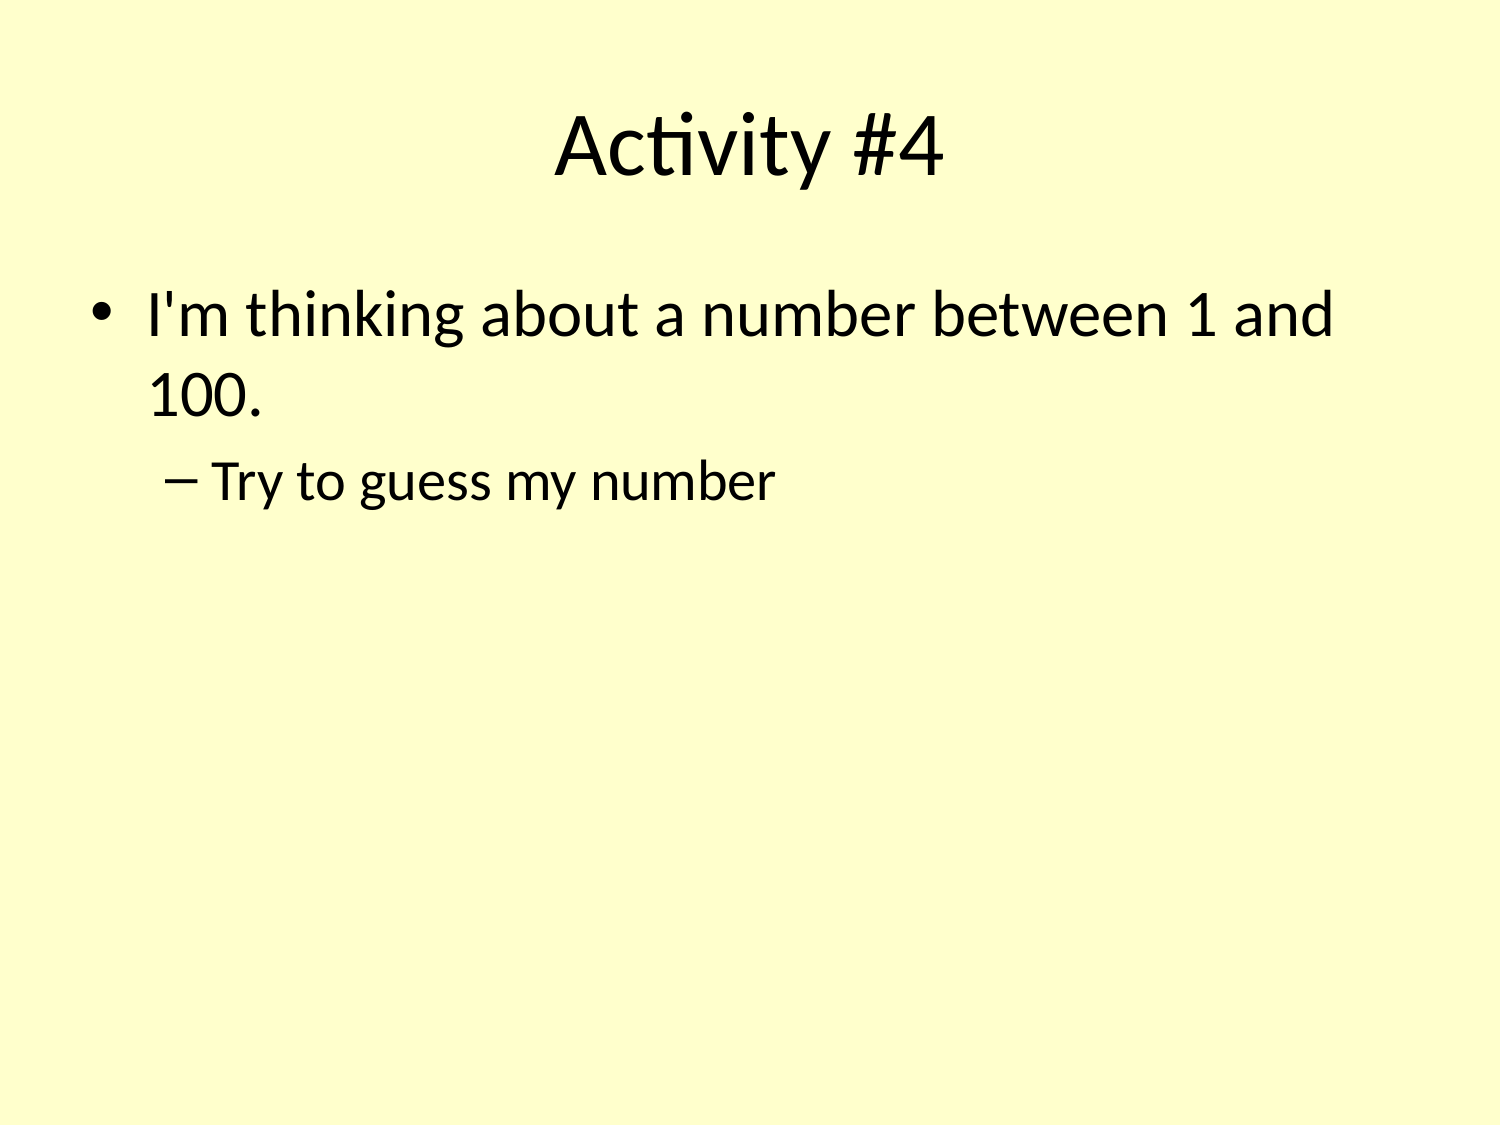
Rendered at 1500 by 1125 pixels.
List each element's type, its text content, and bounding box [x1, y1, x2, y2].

title Activity #4 [75, 45, 1425, 233]
list I'm thinking about a number between 1 and 100. Try to guess my number [75, 262, 1425, 1005]
